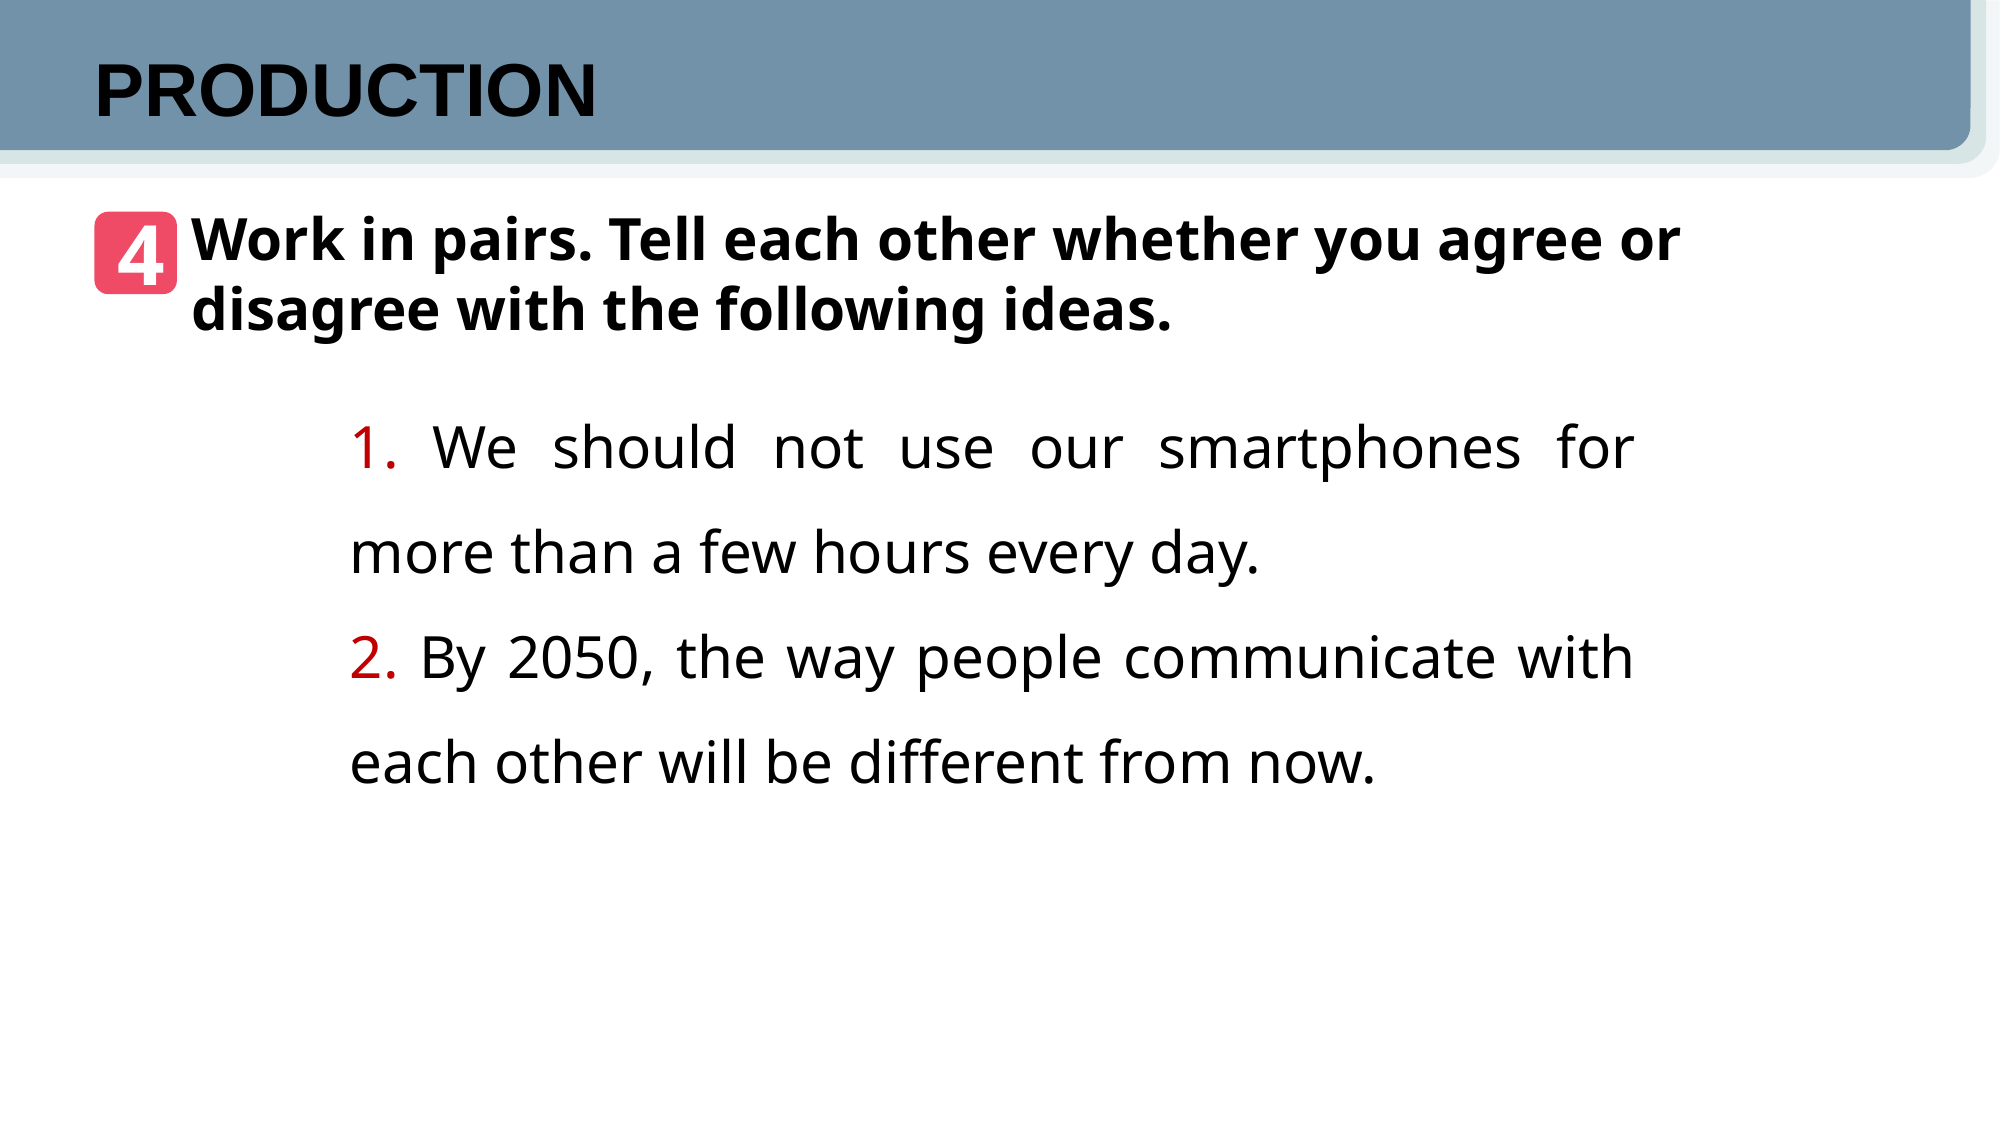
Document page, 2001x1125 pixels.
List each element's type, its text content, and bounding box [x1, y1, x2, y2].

text_box Work in pairs. Tell each other whether you agree or disagree with the following ideas. [176, 194, 1952, 350]
text_box [169, 212, 178, 294]
text_box 4 [103, 194, 169, 310]
text_box [93, 211, 103, 295]
text_box We should not use our smartphones for more than a few hours every day. By 2050, the way people communicate with each other will be different from now. [335, 368, 1651, 803]
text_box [0, 0, 2000, 178]
